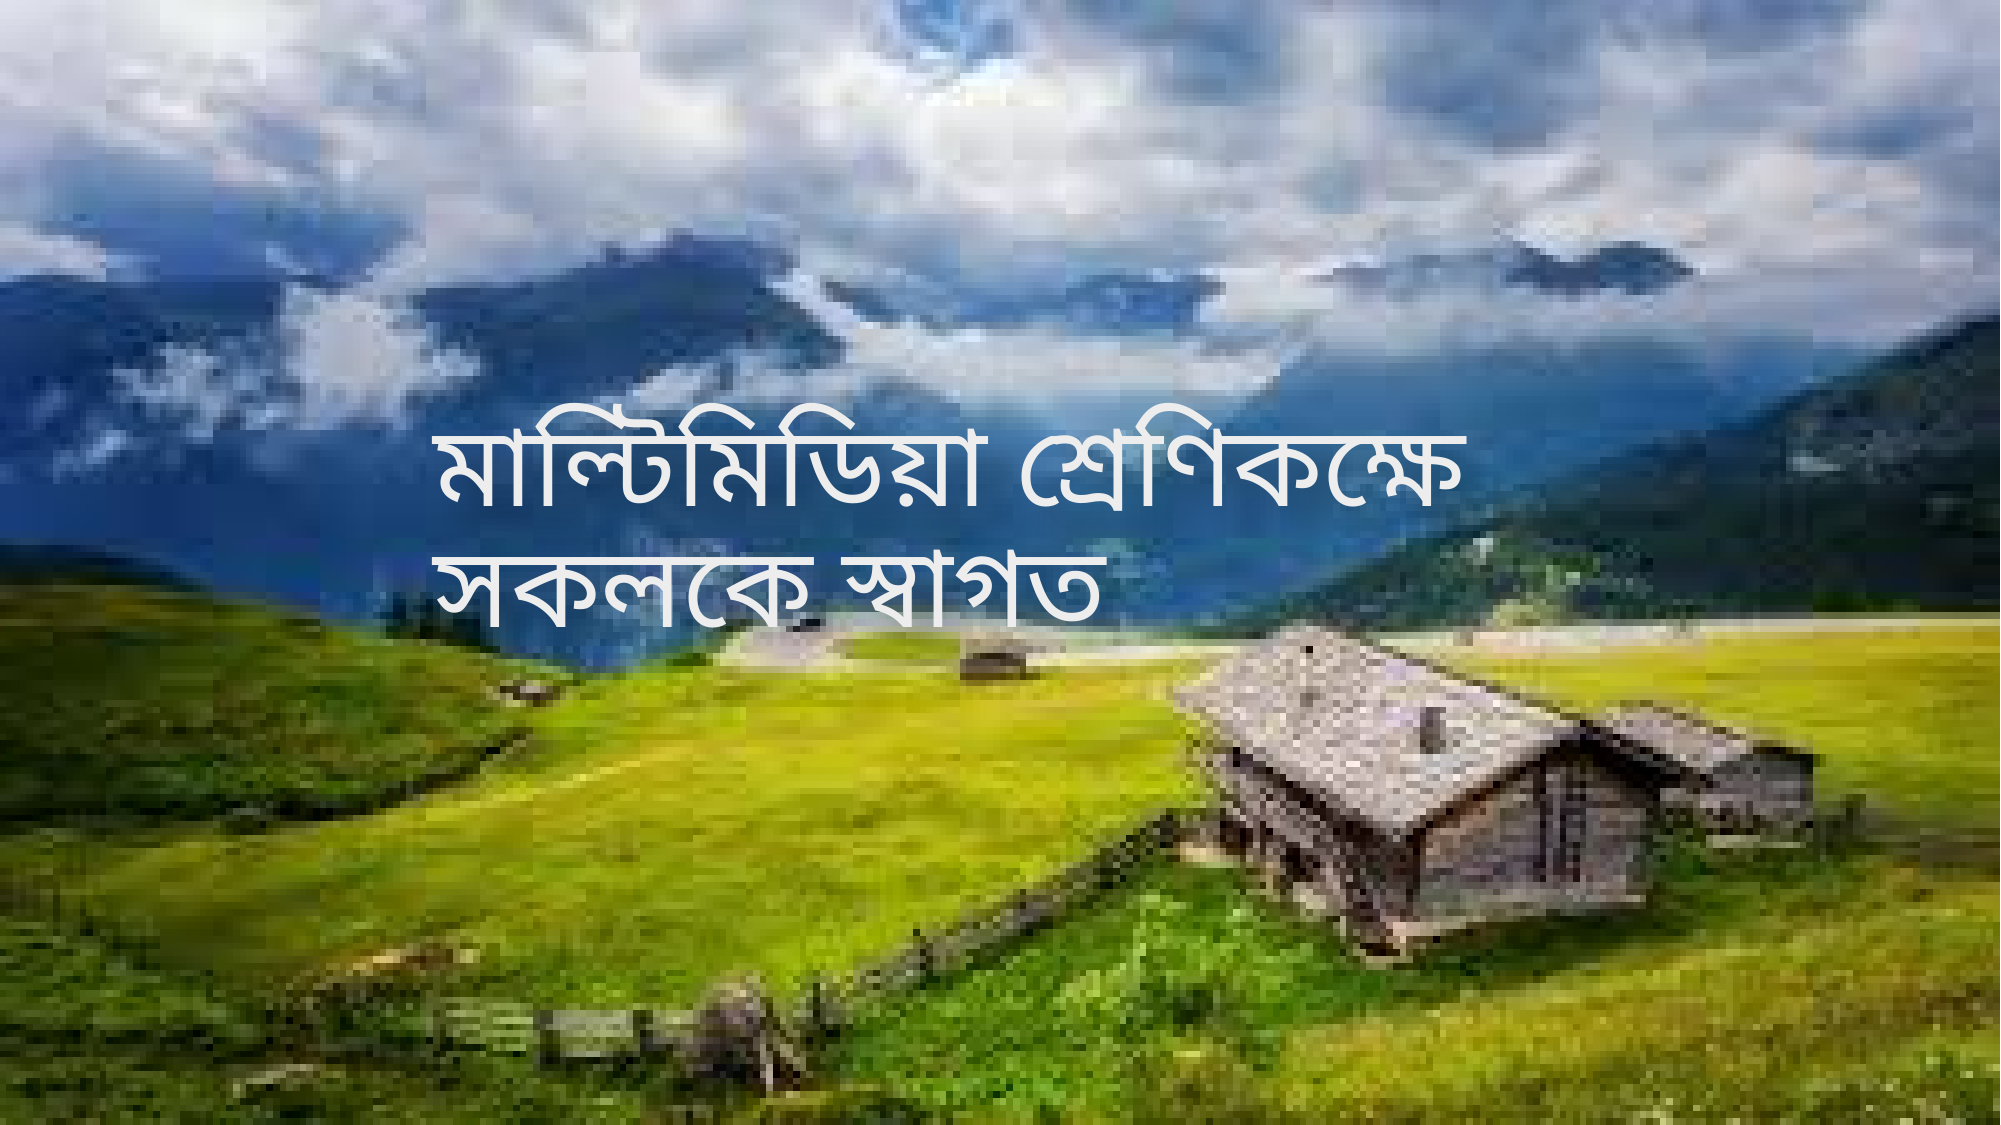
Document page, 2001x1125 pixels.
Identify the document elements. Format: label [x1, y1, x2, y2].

list [0, 0, 2000, 1125]
